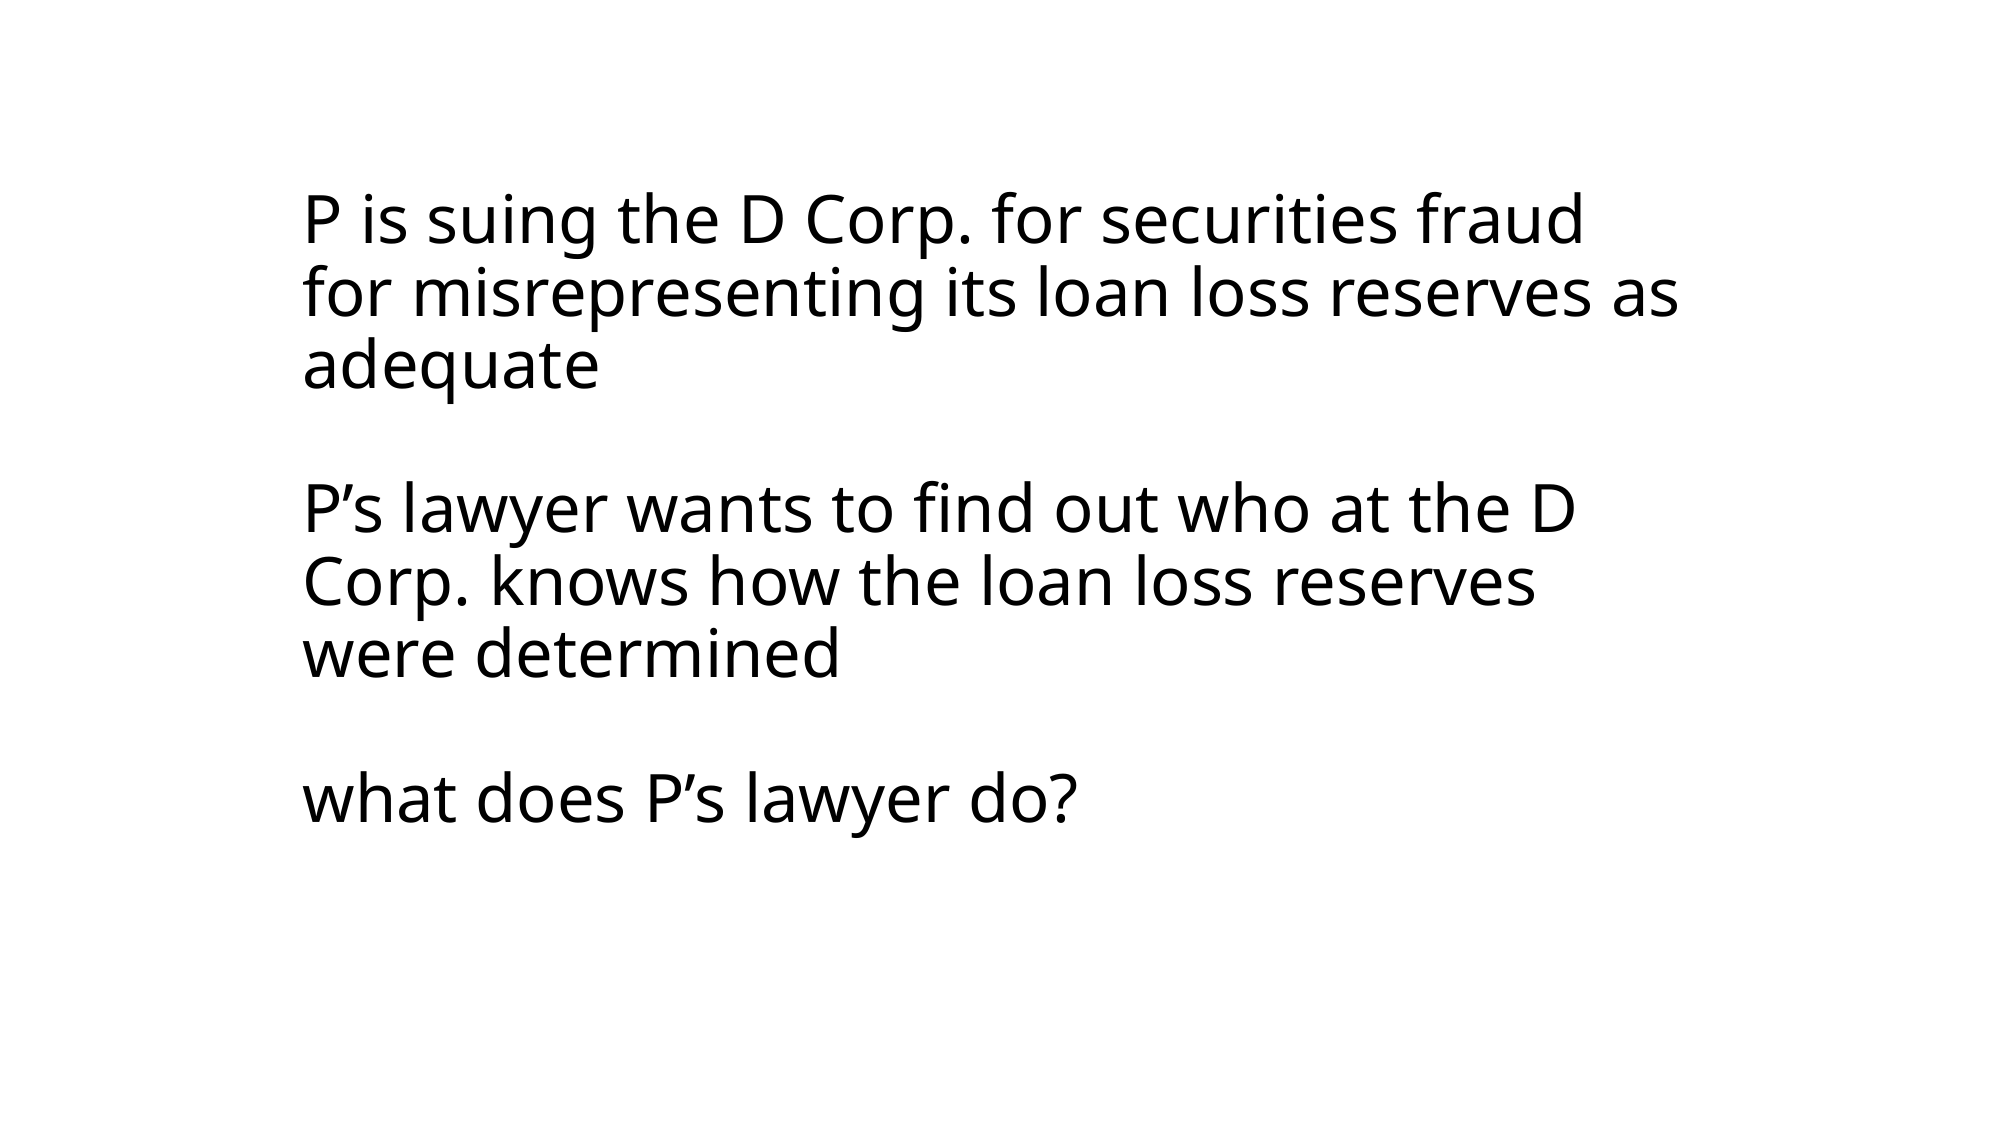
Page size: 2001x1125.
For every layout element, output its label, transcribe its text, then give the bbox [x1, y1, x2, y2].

title P is suing the D Corp. for securities fraud for misrepresenting its loan loss reserves as adequate P’s lawyer wants to find out who at the D Corp. knows how the loan loss reserves were determined what does P’s lawyer do? [287, 174, 1700, 929]
